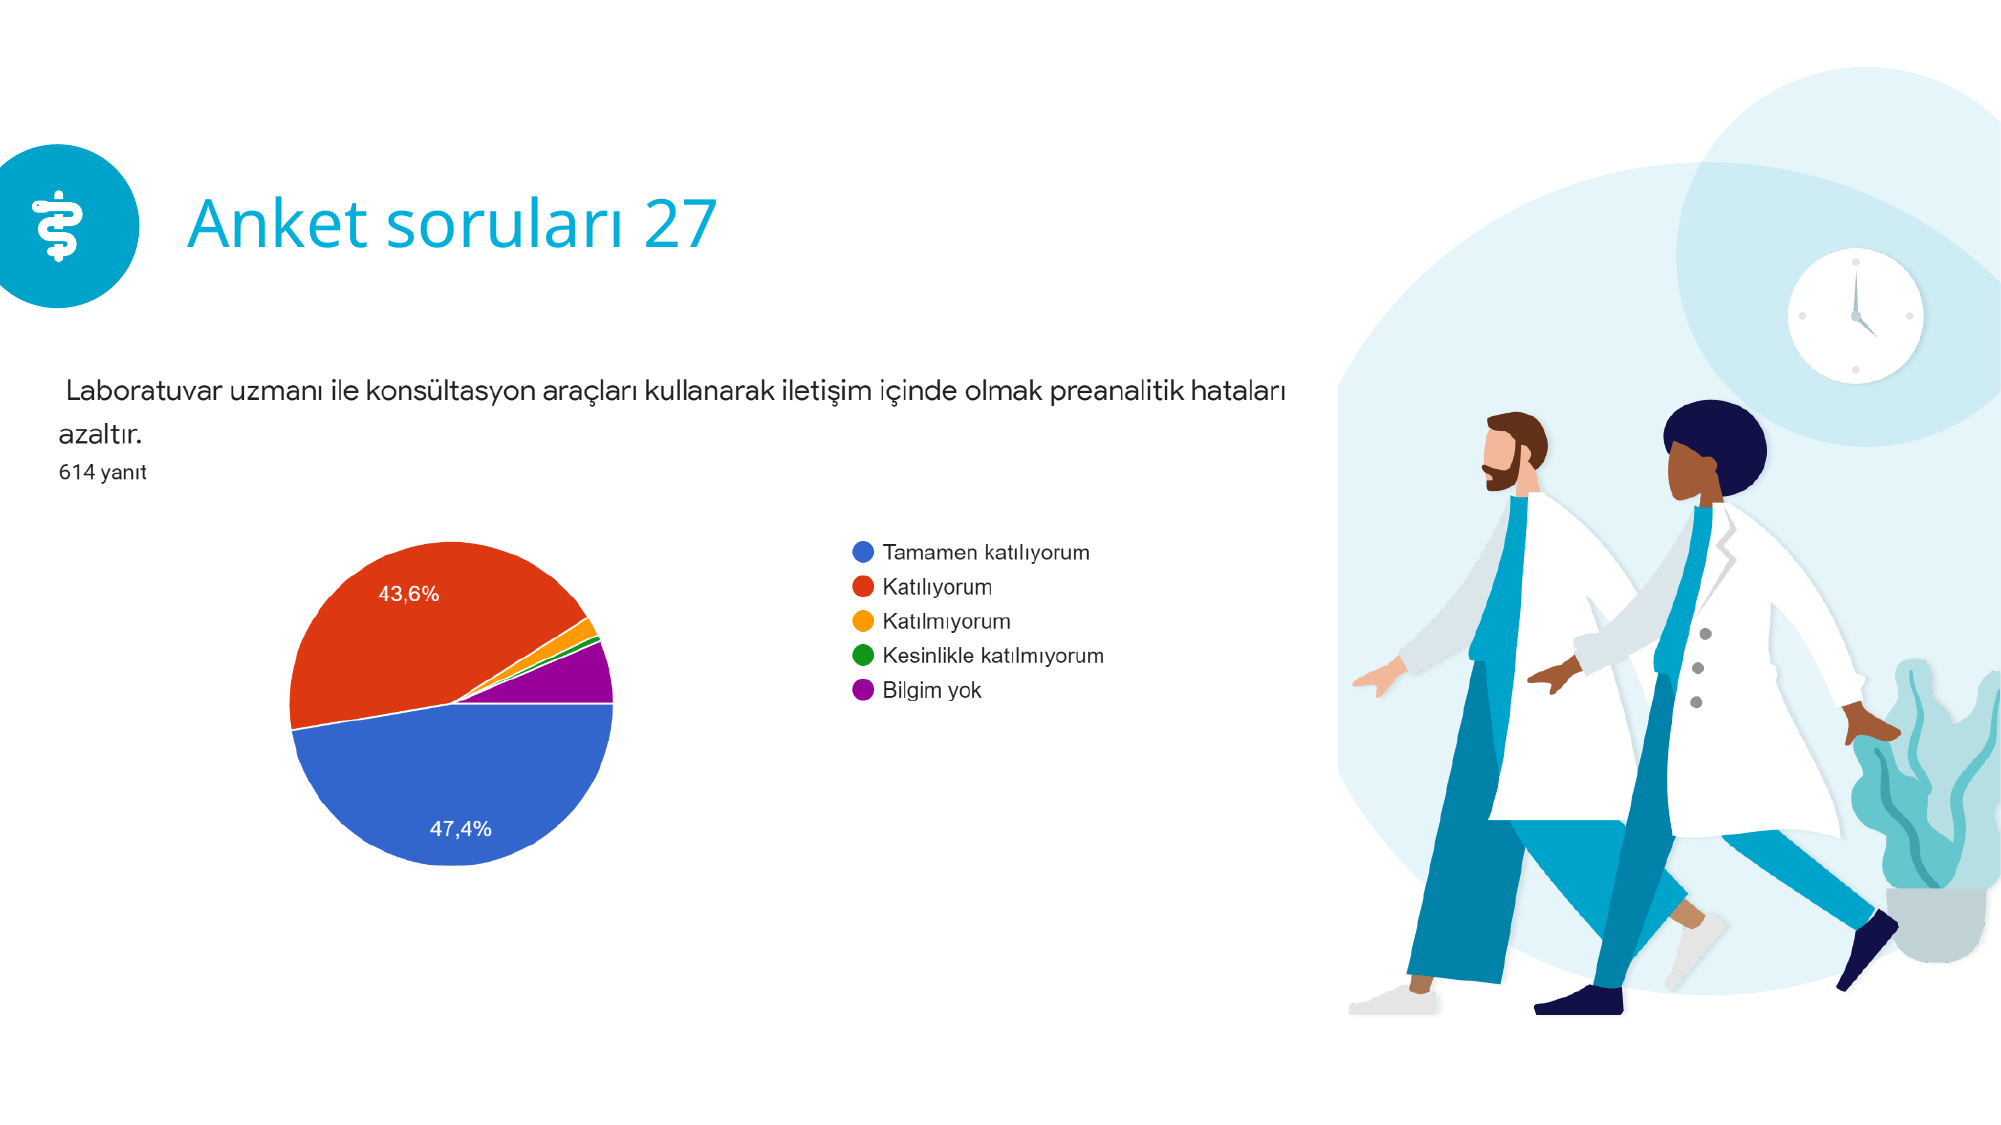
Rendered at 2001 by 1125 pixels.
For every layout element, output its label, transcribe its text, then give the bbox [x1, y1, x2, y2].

title Anket soruları 27 [187, 144, 1632, 309]
picture [14, 326, 1339, 928]
picture [1348, 247, 2000, 1015]
